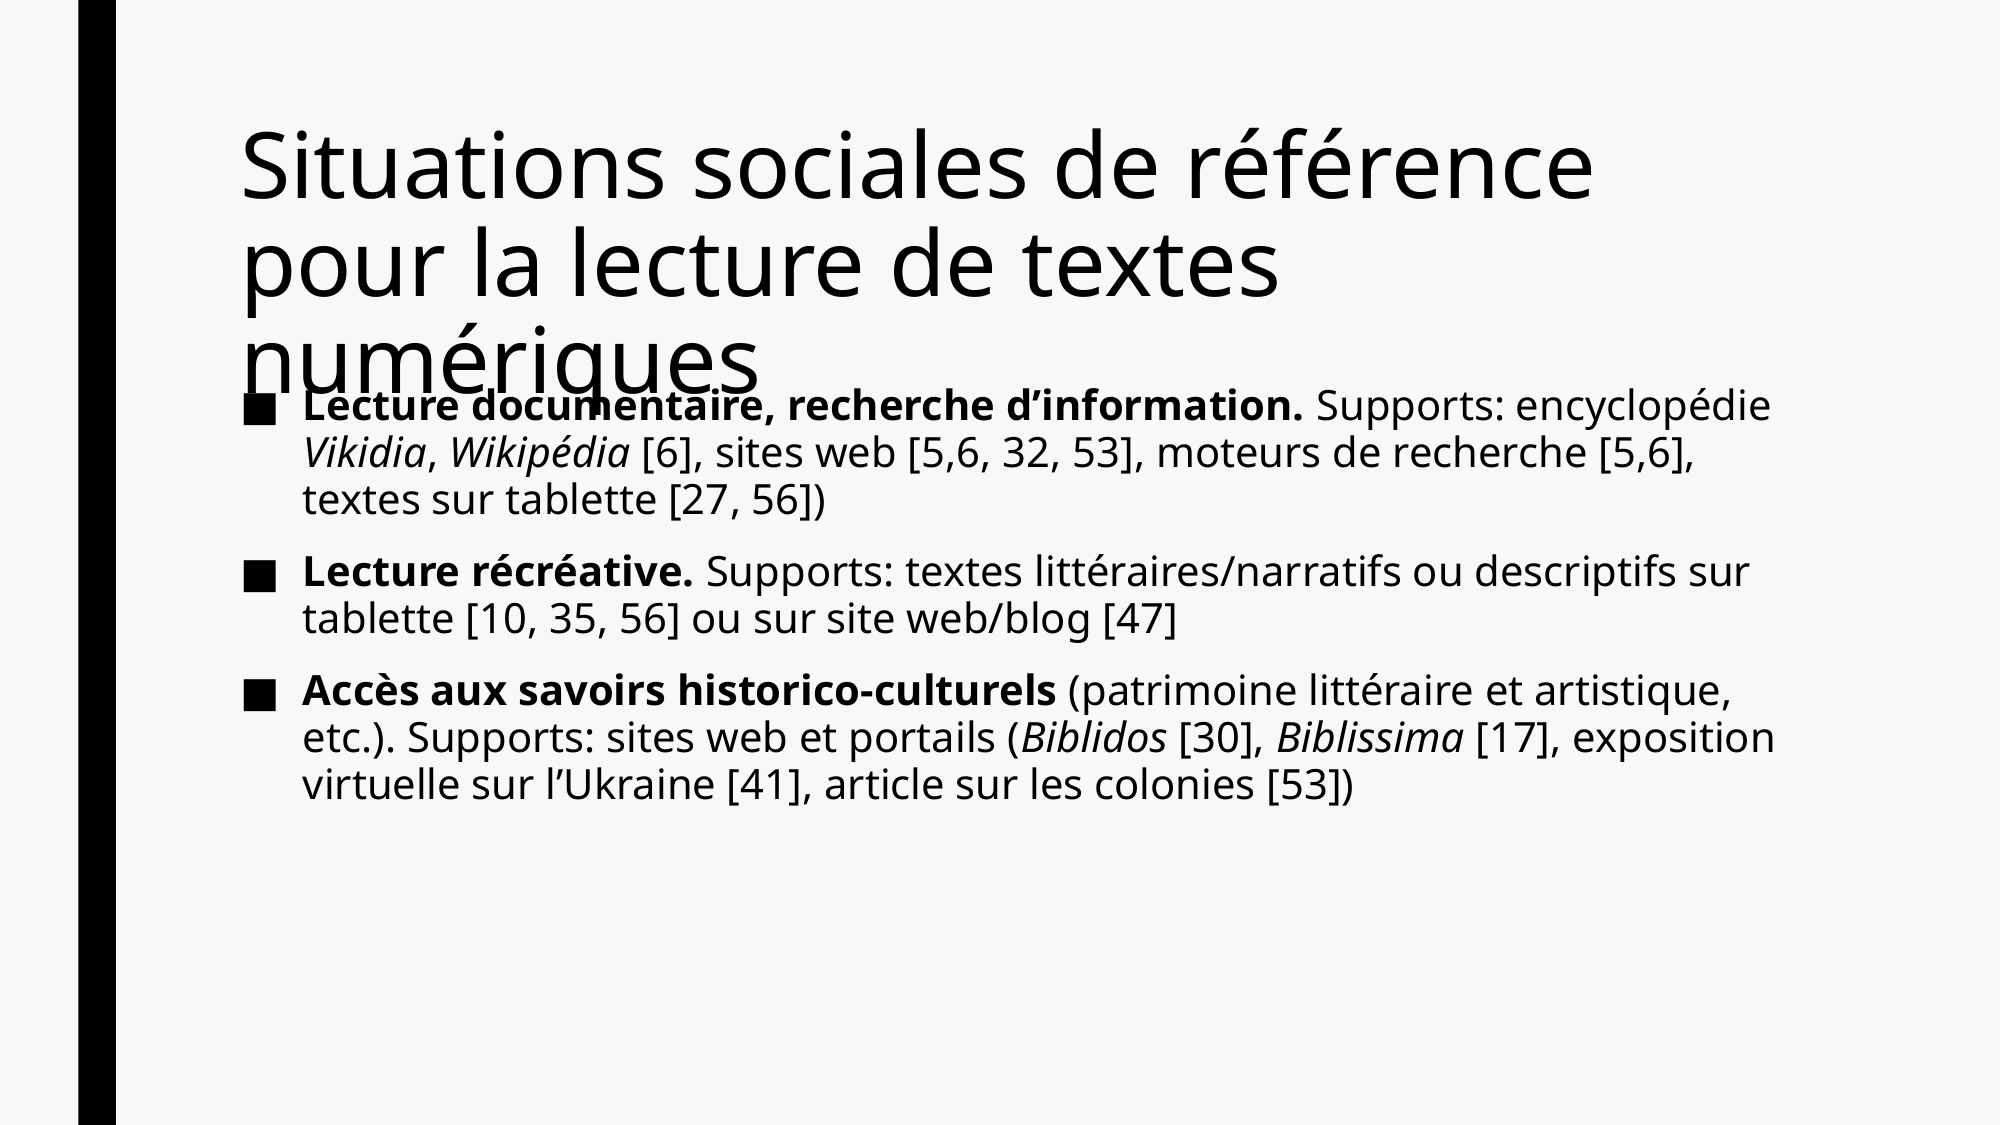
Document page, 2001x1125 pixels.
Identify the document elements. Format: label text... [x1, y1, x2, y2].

title Situations sociales de référence pour la lecture de textes numériques [225, 112, 1800, 357]
list Lecture documentaire, recherche d’information. Supports: encyclopédie Vikidia, Wikipédia [6], sites web [5,6, 32, 53], moteurs de recherche [5,6], textes sur tablette [27, 56]) Lecture récréative. Supports: textes littéraires/narratifs ou descriptifs sur tablette [10, 35, 56] ou sur site web/blog [47] Accès aux savoirs historico-culturels (patrimoine littéraire et artistique, etc.). Supports: sites web et portails (Biblidos [30], Biblissima [17], exposition virtuelle sur l’Ukraine [41], article sur les colonies [53]) [225, 375, 1800, 963]
